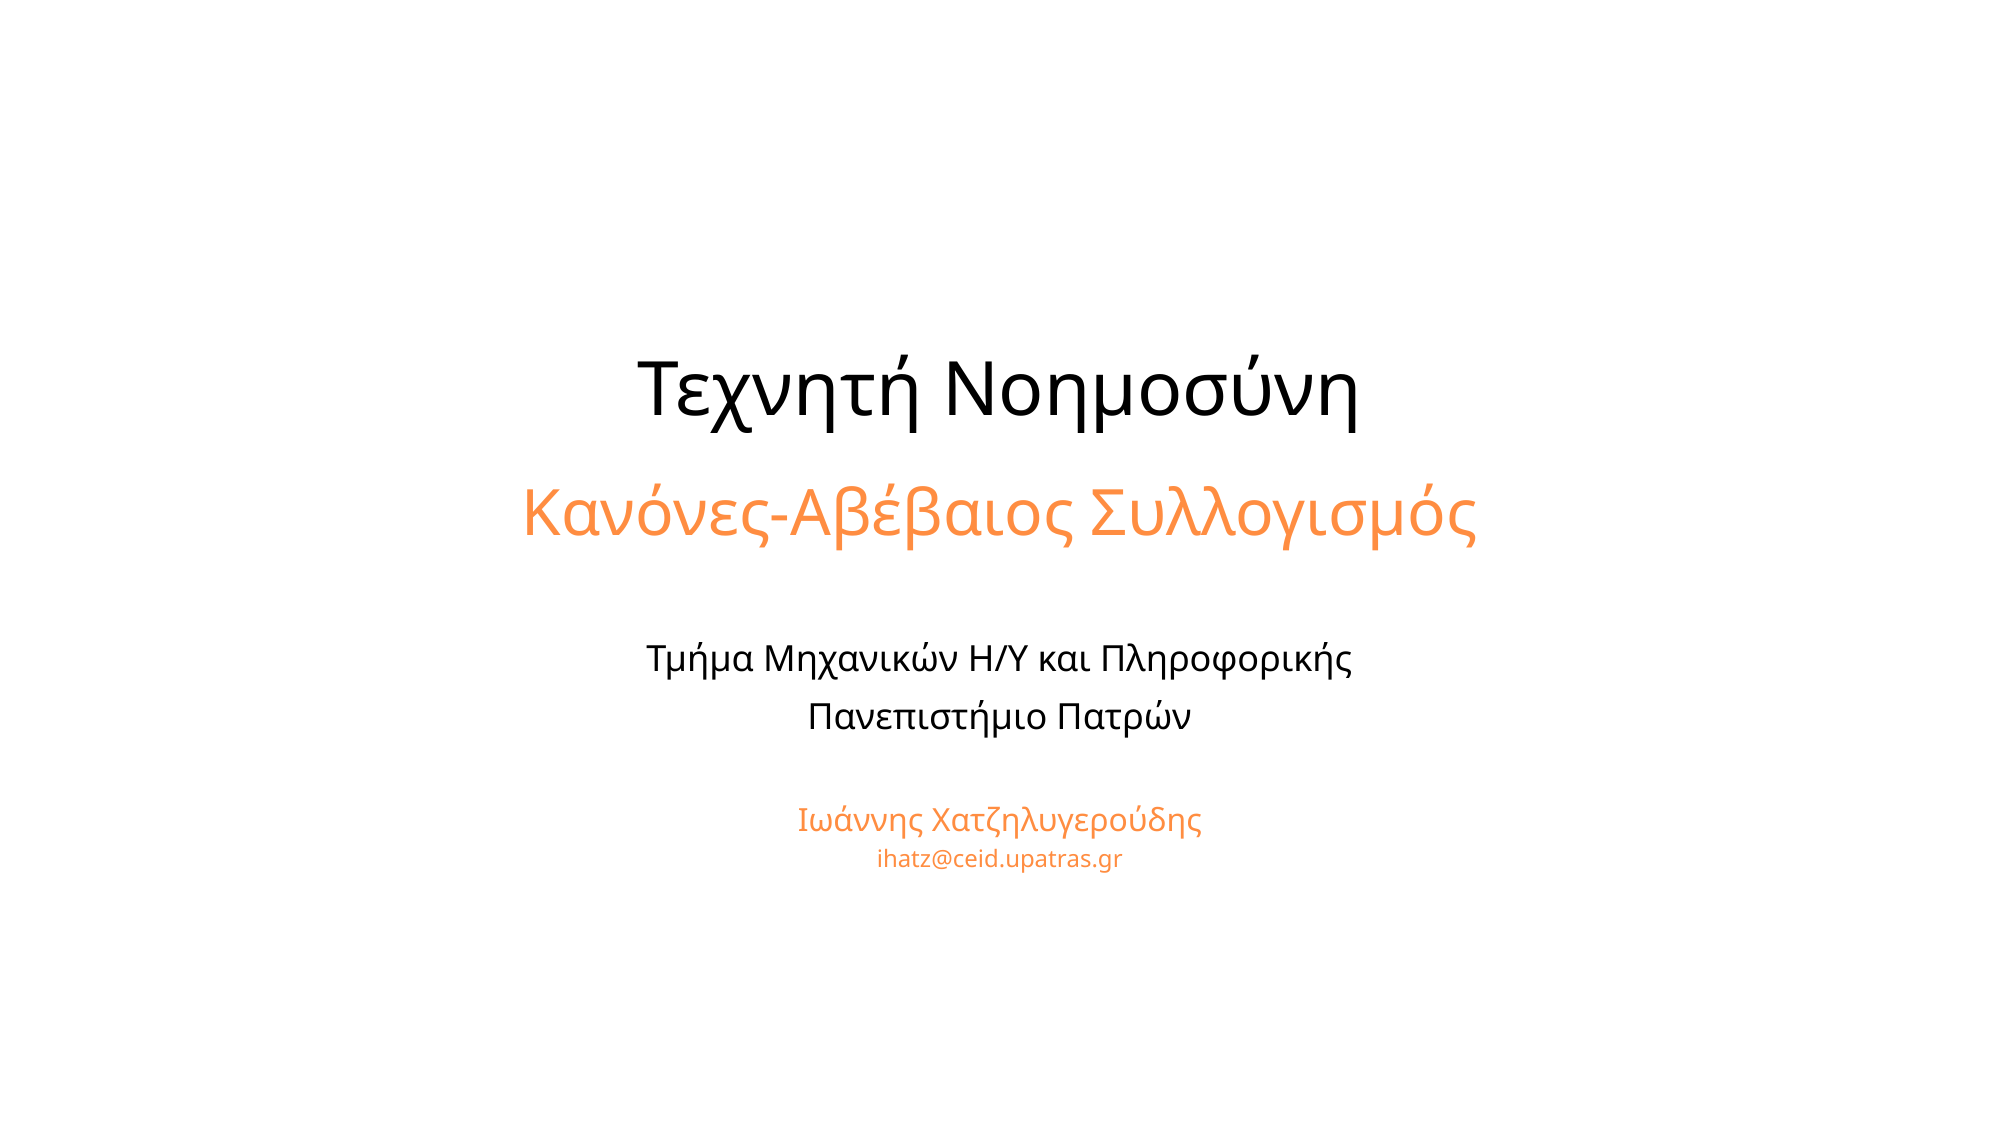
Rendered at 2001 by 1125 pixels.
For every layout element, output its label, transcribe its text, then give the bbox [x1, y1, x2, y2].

text_box Τεχνητή Νοημοσύνη [159, 168, 1840, 528]
text_box Κανόνες-Αβέβαιος Συλλογισμός Τμήμα Μηχανικών Η/Υ και Πληροφορικής Πανεπιστήμιο Πατρών Ιωάννης Χατζηλυγερούδης ihatz@ceid.upatras.gr [249, 448, 1750, 881]
